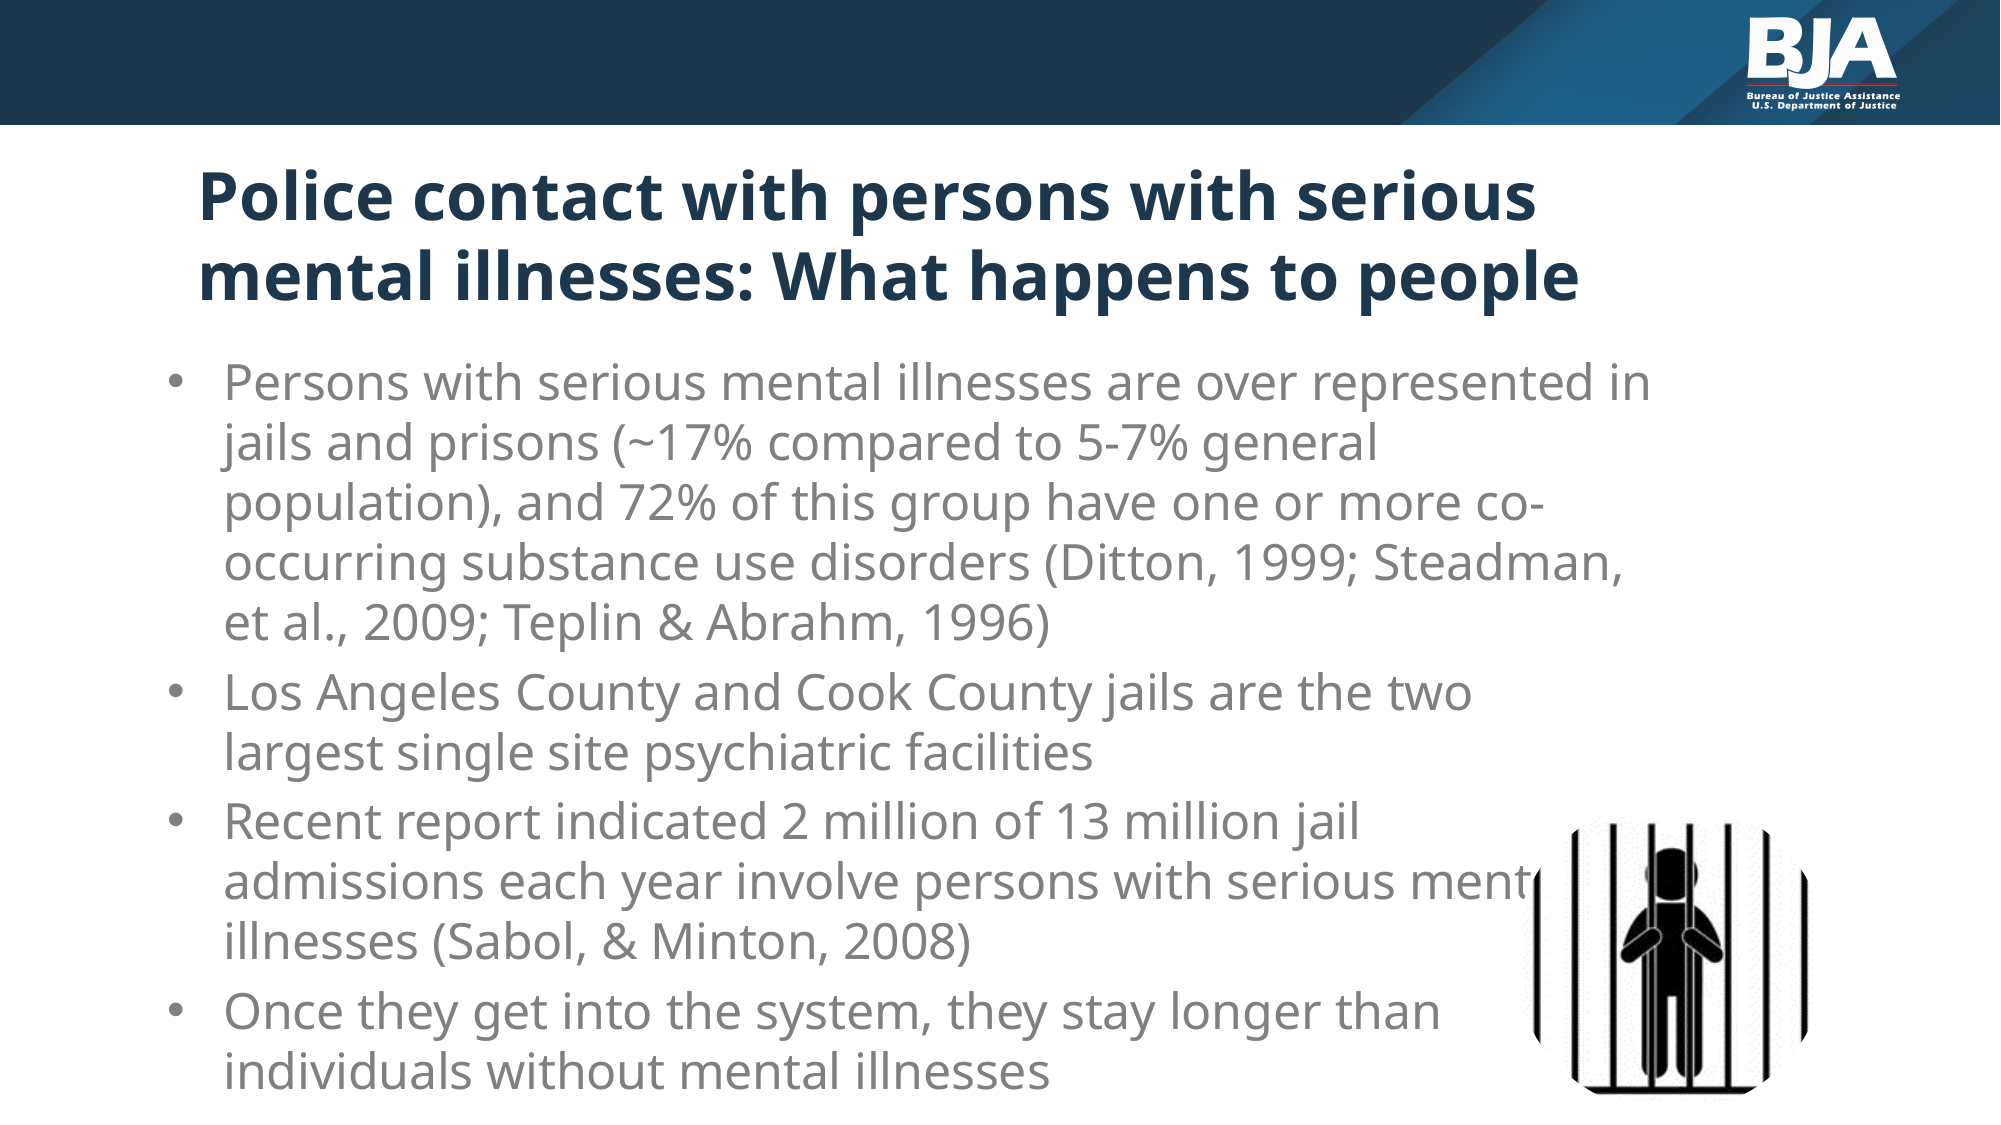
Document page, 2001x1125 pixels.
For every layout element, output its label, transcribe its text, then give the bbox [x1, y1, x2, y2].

list Persons with serious mental illnesses are over represented in jails and prisons (~17% compared to 5-7% general population), and 72% of this group have one or more co-occurring substance use disorders (Ditton, 1999; Steadman, et al., 2009; Teplin & Abrahm, 1996) Los Angeles County and Cook County jails are the two largest single site psychiatric facilities Recent report indicated 2 million of 13 million jail admissions each year involve persons with serious mental illnesses (Sabol, & Minton, 2008) Once they get into the system, they stay longer than individuals without mental illnesses [75, 342, 1671, 1113]
title Police contact with persons with serious mental illnesses: What happens to people [182, 125, 1639, 342]
picture [1513, 799, 1828, 1113]
picture [0, 0, 2000, 125]
